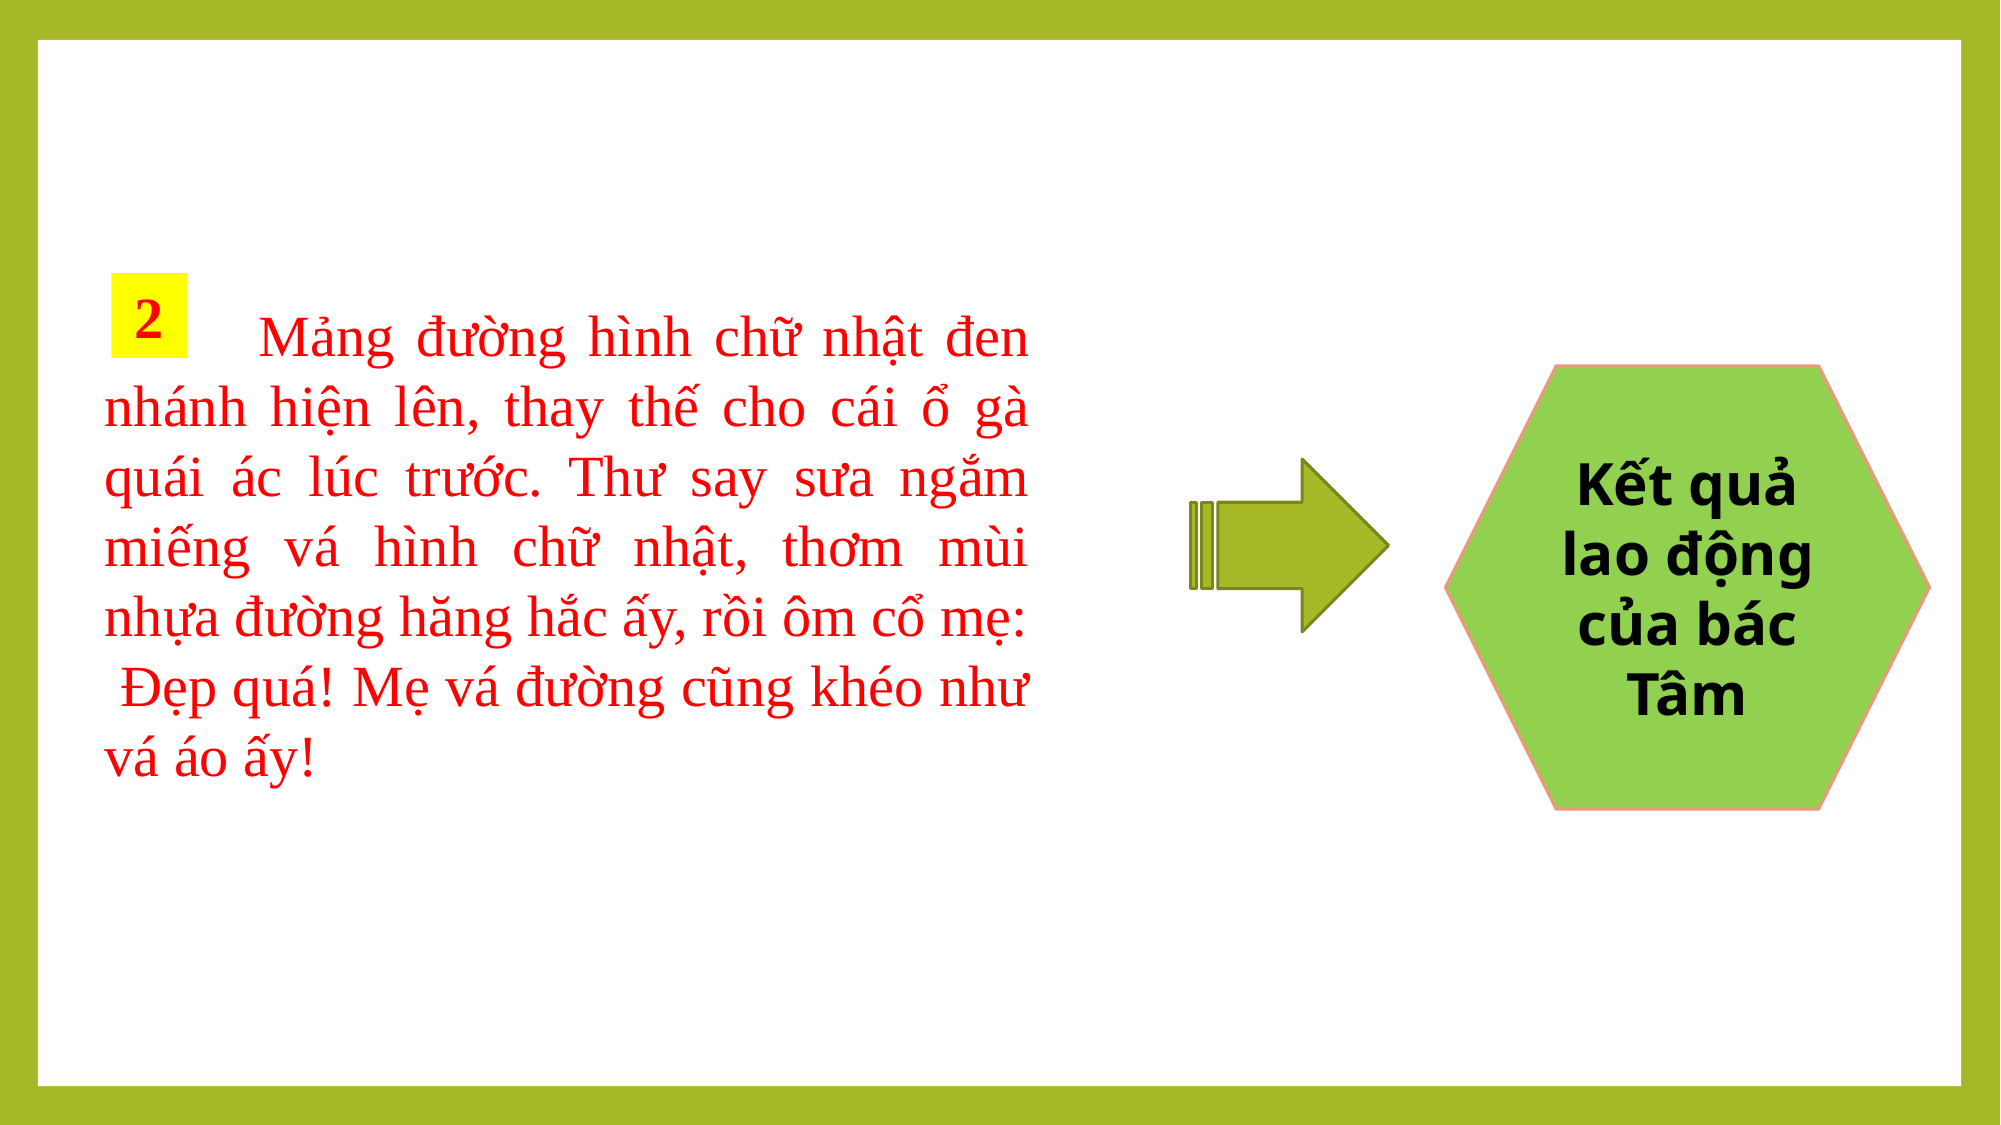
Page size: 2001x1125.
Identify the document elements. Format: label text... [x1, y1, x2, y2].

text_box 2 [111, 273, 187, 358]
text_box [1216, 457, 1390, 634]
text_box [1189, 501, 1198, 590]
text_box Kết quả lao động của bác Tâm [1444, 364, 1931, 811]
text_box [1200, 501, 1214, 590]
text_box Mảng đường hình chữ nhật đen nhánh hiện lên, thay thế cho cái ổ gà quái ác lúc trước. Thư say sưa ngắm miếng vá hình chữ nhật, thơm mùi nhựa đường hăng hắc ấy, rồi ôm cổ mẹ: Đẹp quá! Mẹ vá đường cũng khéo như vá áo ấy! [90, 290, 1045, 796]
